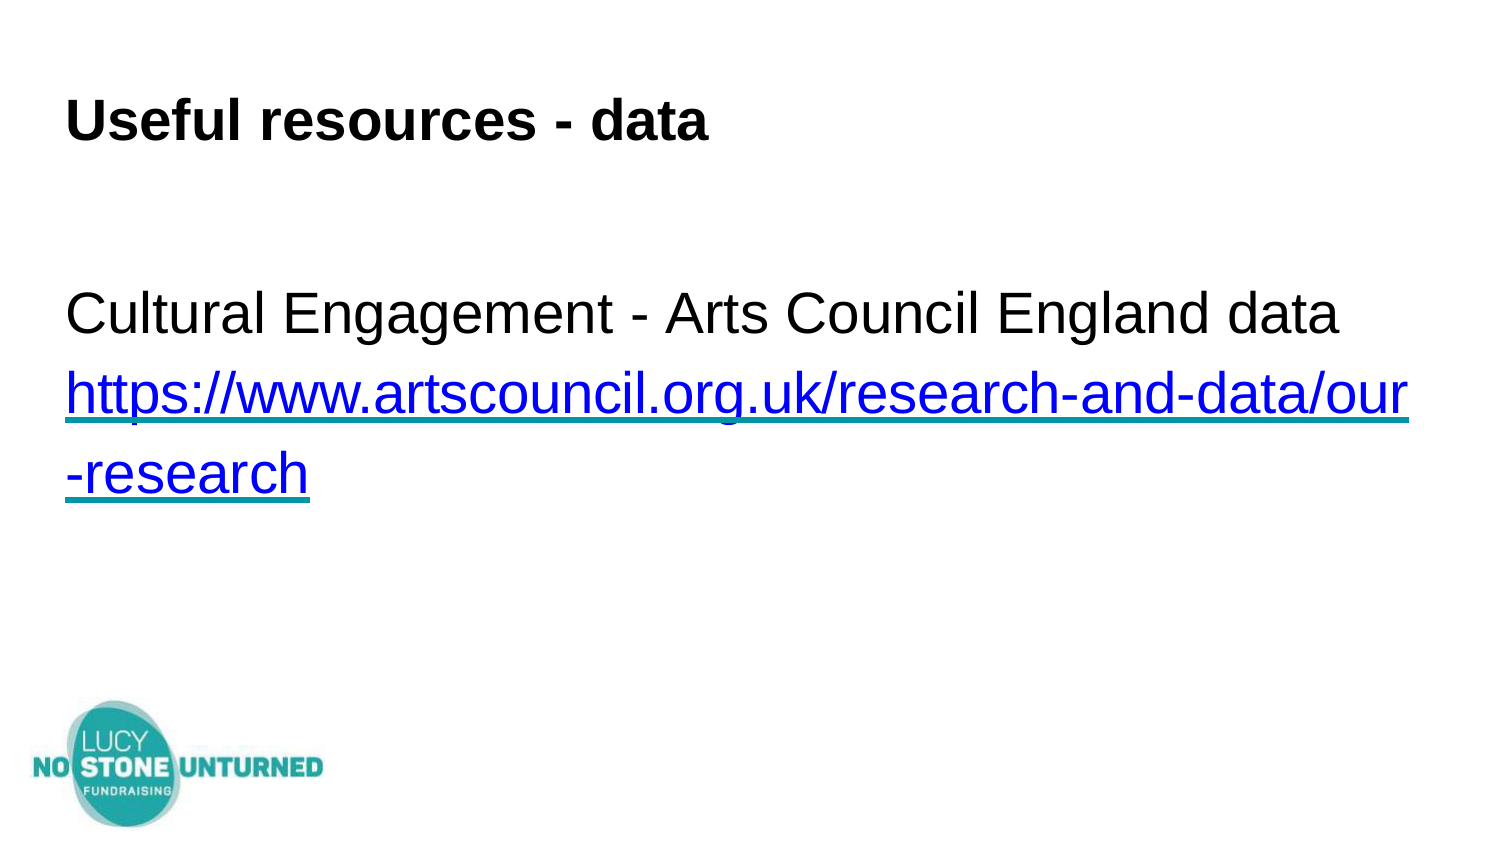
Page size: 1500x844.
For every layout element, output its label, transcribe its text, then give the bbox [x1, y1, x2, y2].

text_box Useful resources - data Cultural Engagement - Arts Council England data https://www.artscouncil.org.uk/research-and-data/our -research [63, 80, 1433, 506]
picture [29, 697, 326, 831]
